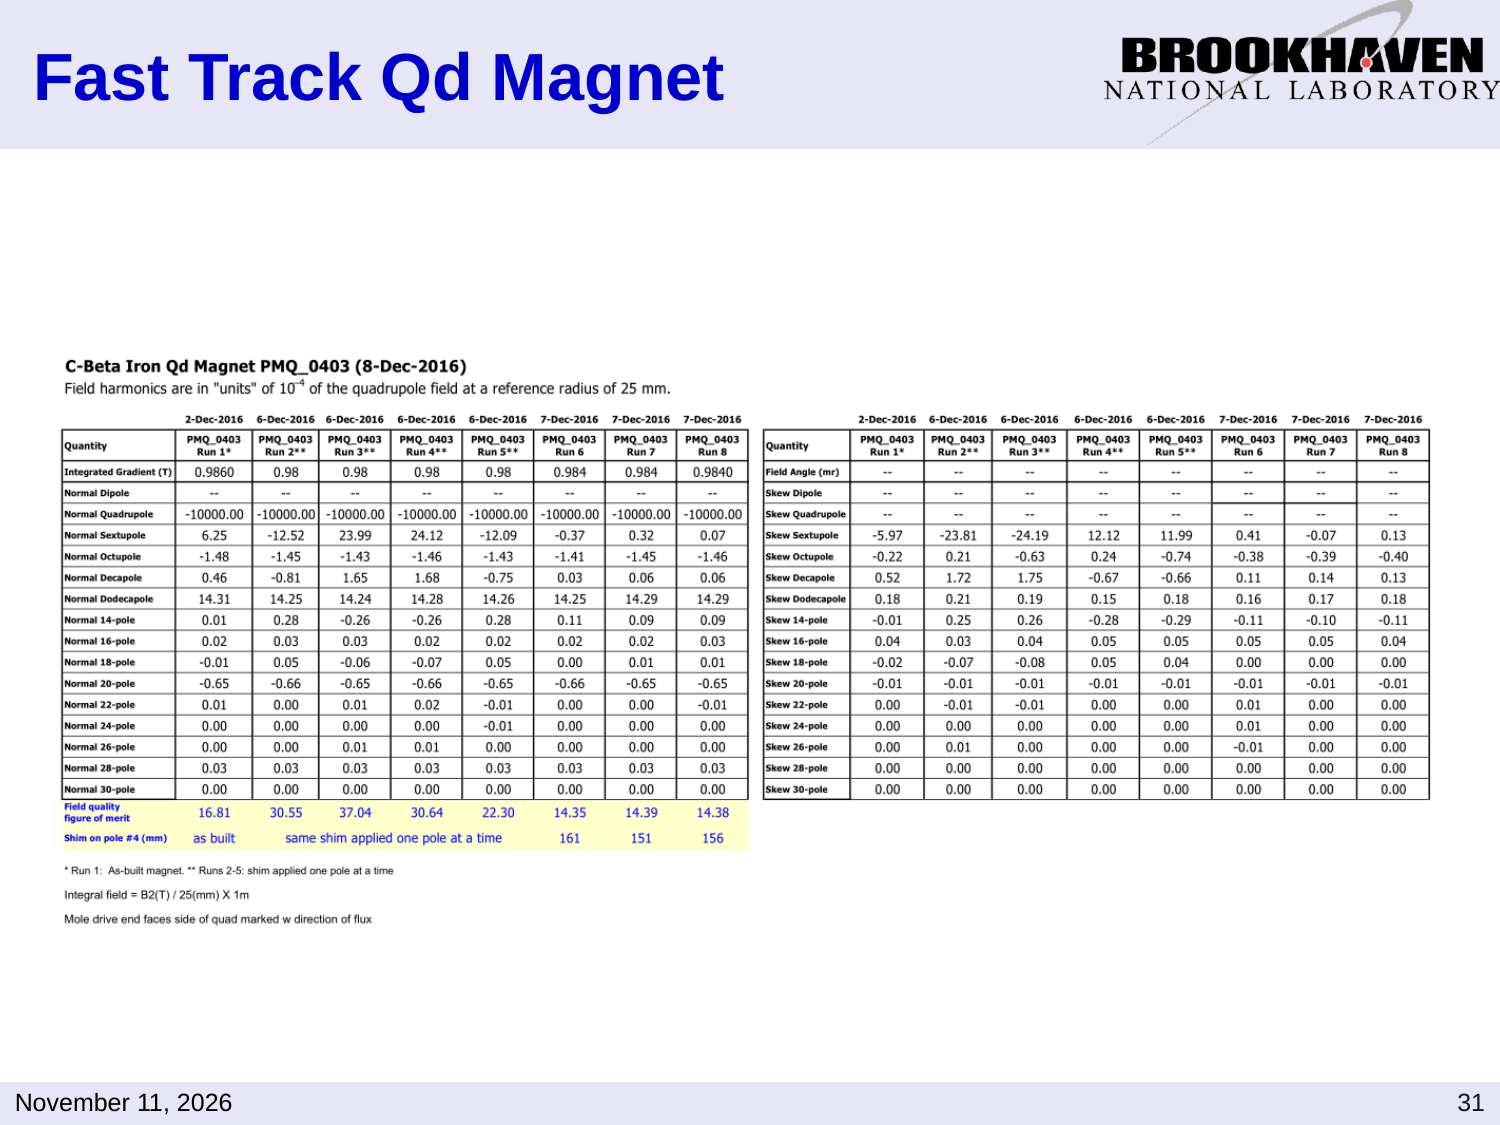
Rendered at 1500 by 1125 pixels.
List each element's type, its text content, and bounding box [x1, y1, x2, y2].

picture [1104, 0, 1500, 145]
title Fast Track Qd Magnet [17, 10, 1105, 138]
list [29, 324, 1447, 931]
